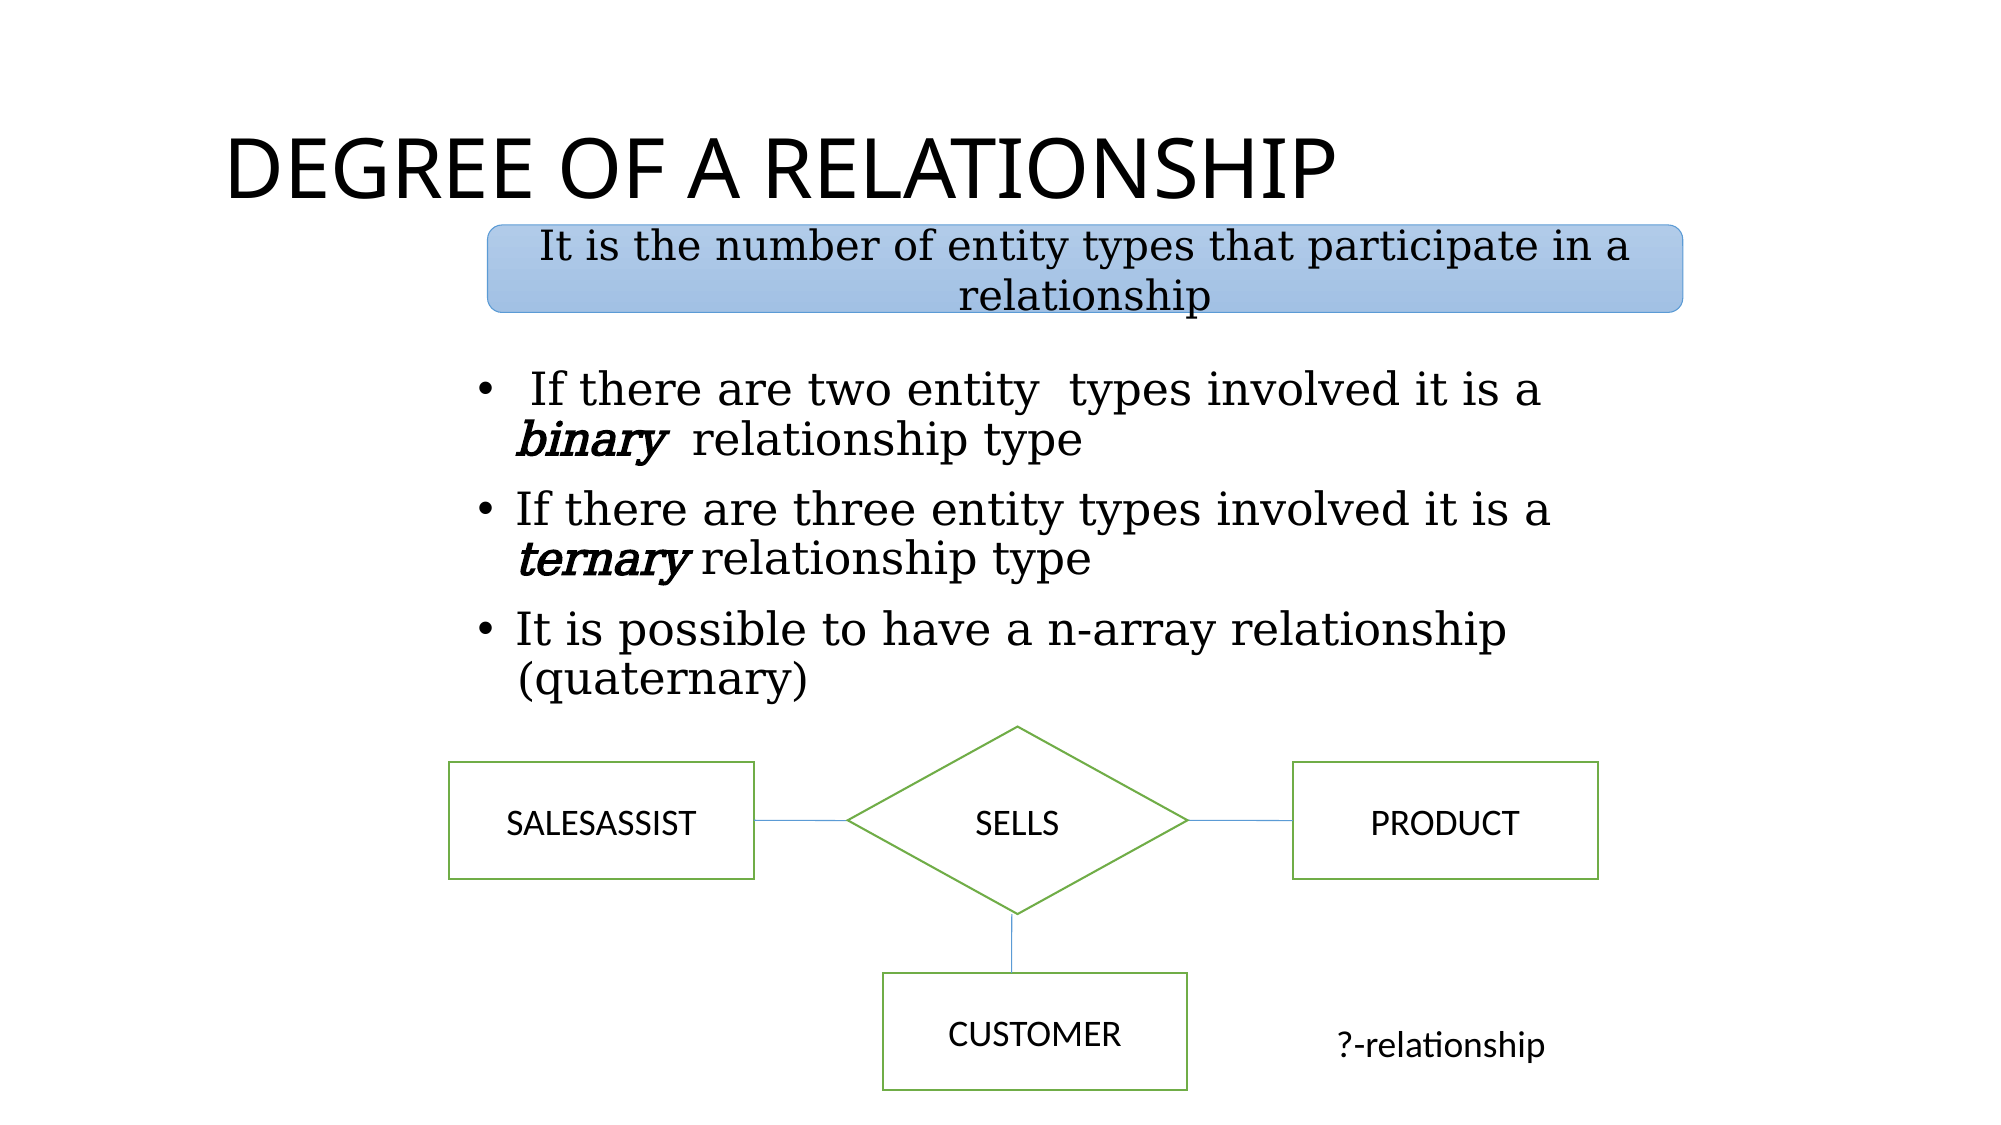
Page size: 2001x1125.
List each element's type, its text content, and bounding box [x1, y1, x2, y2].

text_box SELLS [846, 725, 1190, 916]
text_box SALESASSIST [448, 761, 755, 880]
text_box ?-relationship [1287, 1012, 1638, 1073]
text_box It is the number of entity types that participate in a relationship [486, 224, 1684, 313]
text_box PRODUCT [1292, 761, 1599, 880]
text_box CUSTOMER [882, 972, 1188, 1091]
title DEGREE OF A RELATIONSHIP [137, 59, 1863, 278]
list If there are two entity types involved it is a binary relationship type If there are three entity types involved it is a ternary relationship type It is possible to have a n-array relationship (quaternary) [462, 212, 1693, 1000]
